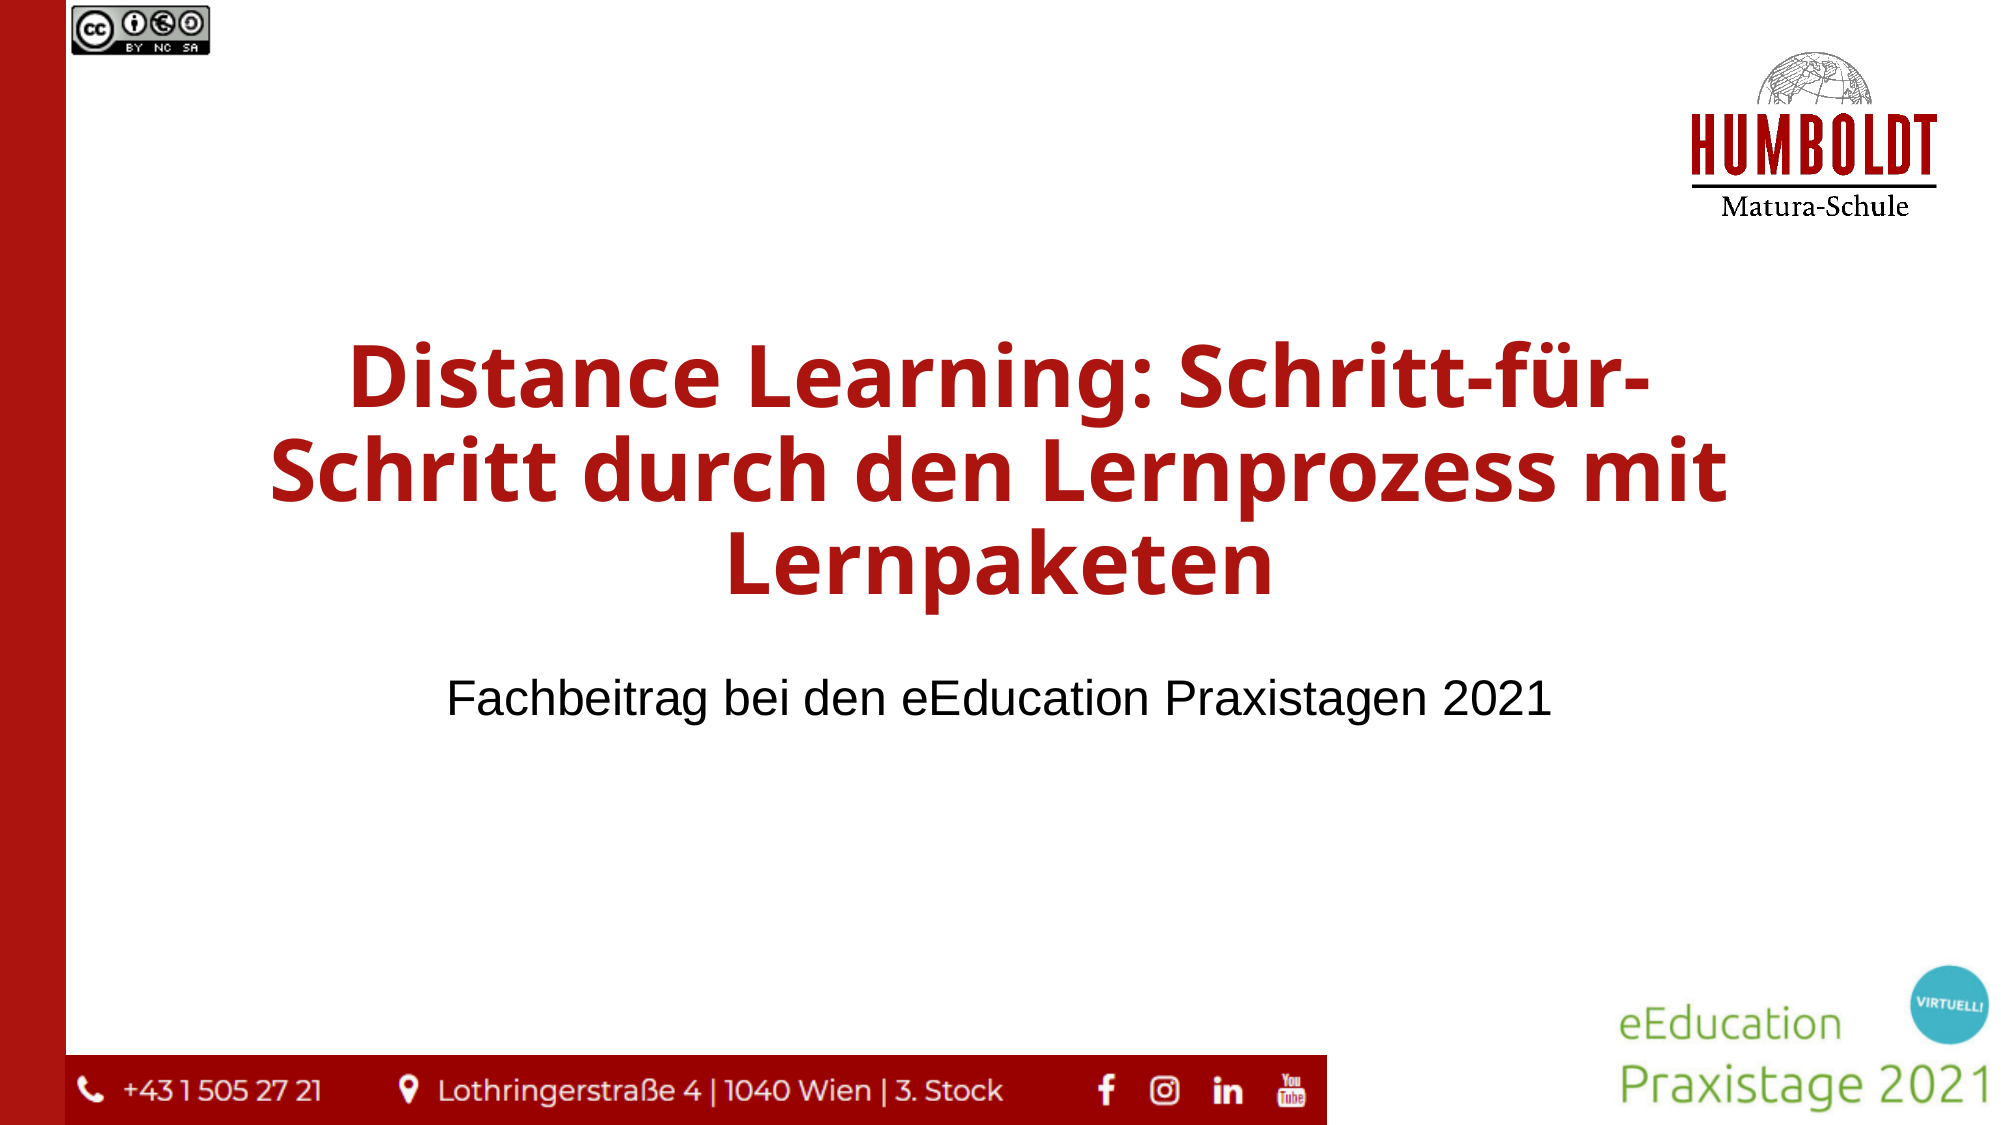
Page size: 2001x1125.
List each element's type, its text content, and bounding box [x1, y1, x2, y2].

picture [1611, 957, 2000, 1125]
picture [67, 1, 215, 60]
subtitle Fachbeitrag bei den eEducation Praxistagen 2021 [249, 664, 1750, 937]
picture [65, 1055, 1327, 1125]
title Distance Learning: Schritt-für-Schritt durch den Lernprozess mit Lernpaketen [191, 229, 1809, 621]
picture [1658, 31, 1969, 253]
